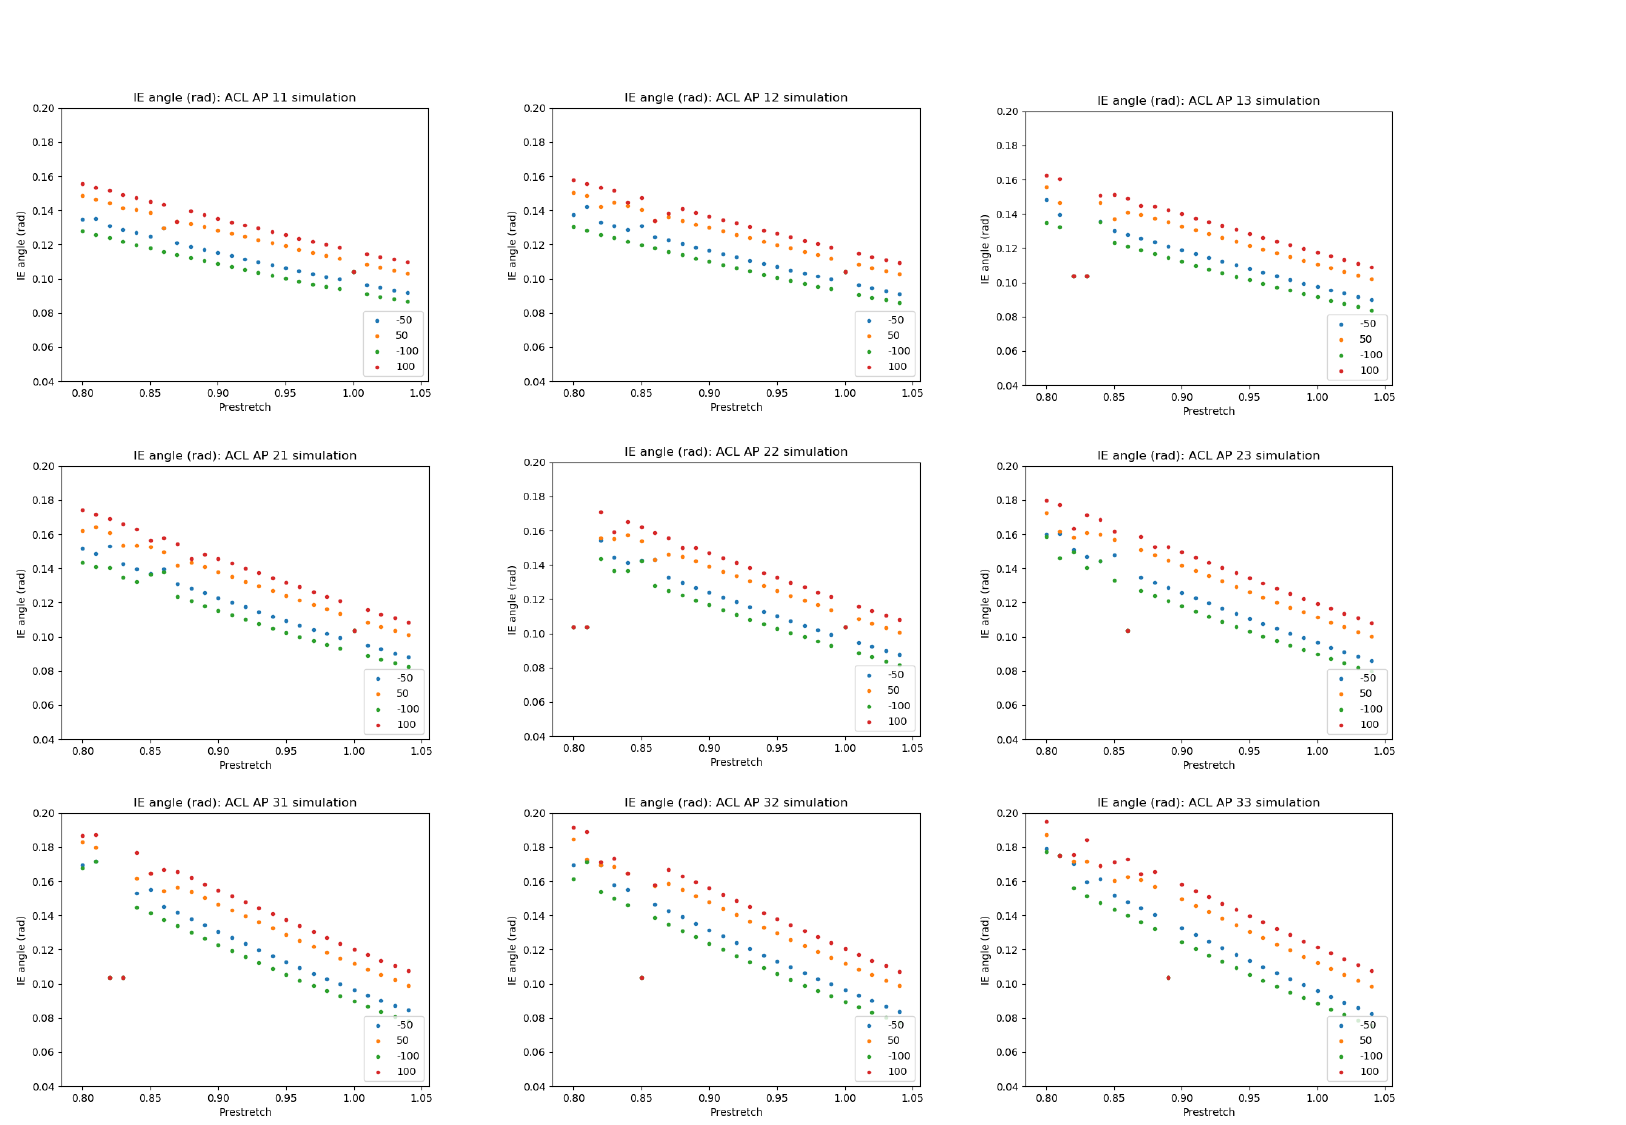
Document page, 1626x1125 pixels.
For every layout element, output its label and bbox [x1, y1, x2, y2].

picture [493, 65, 1439, 1125]
picture [2, 423, 476, 1125]
picture [2, 65, 475, 420]
